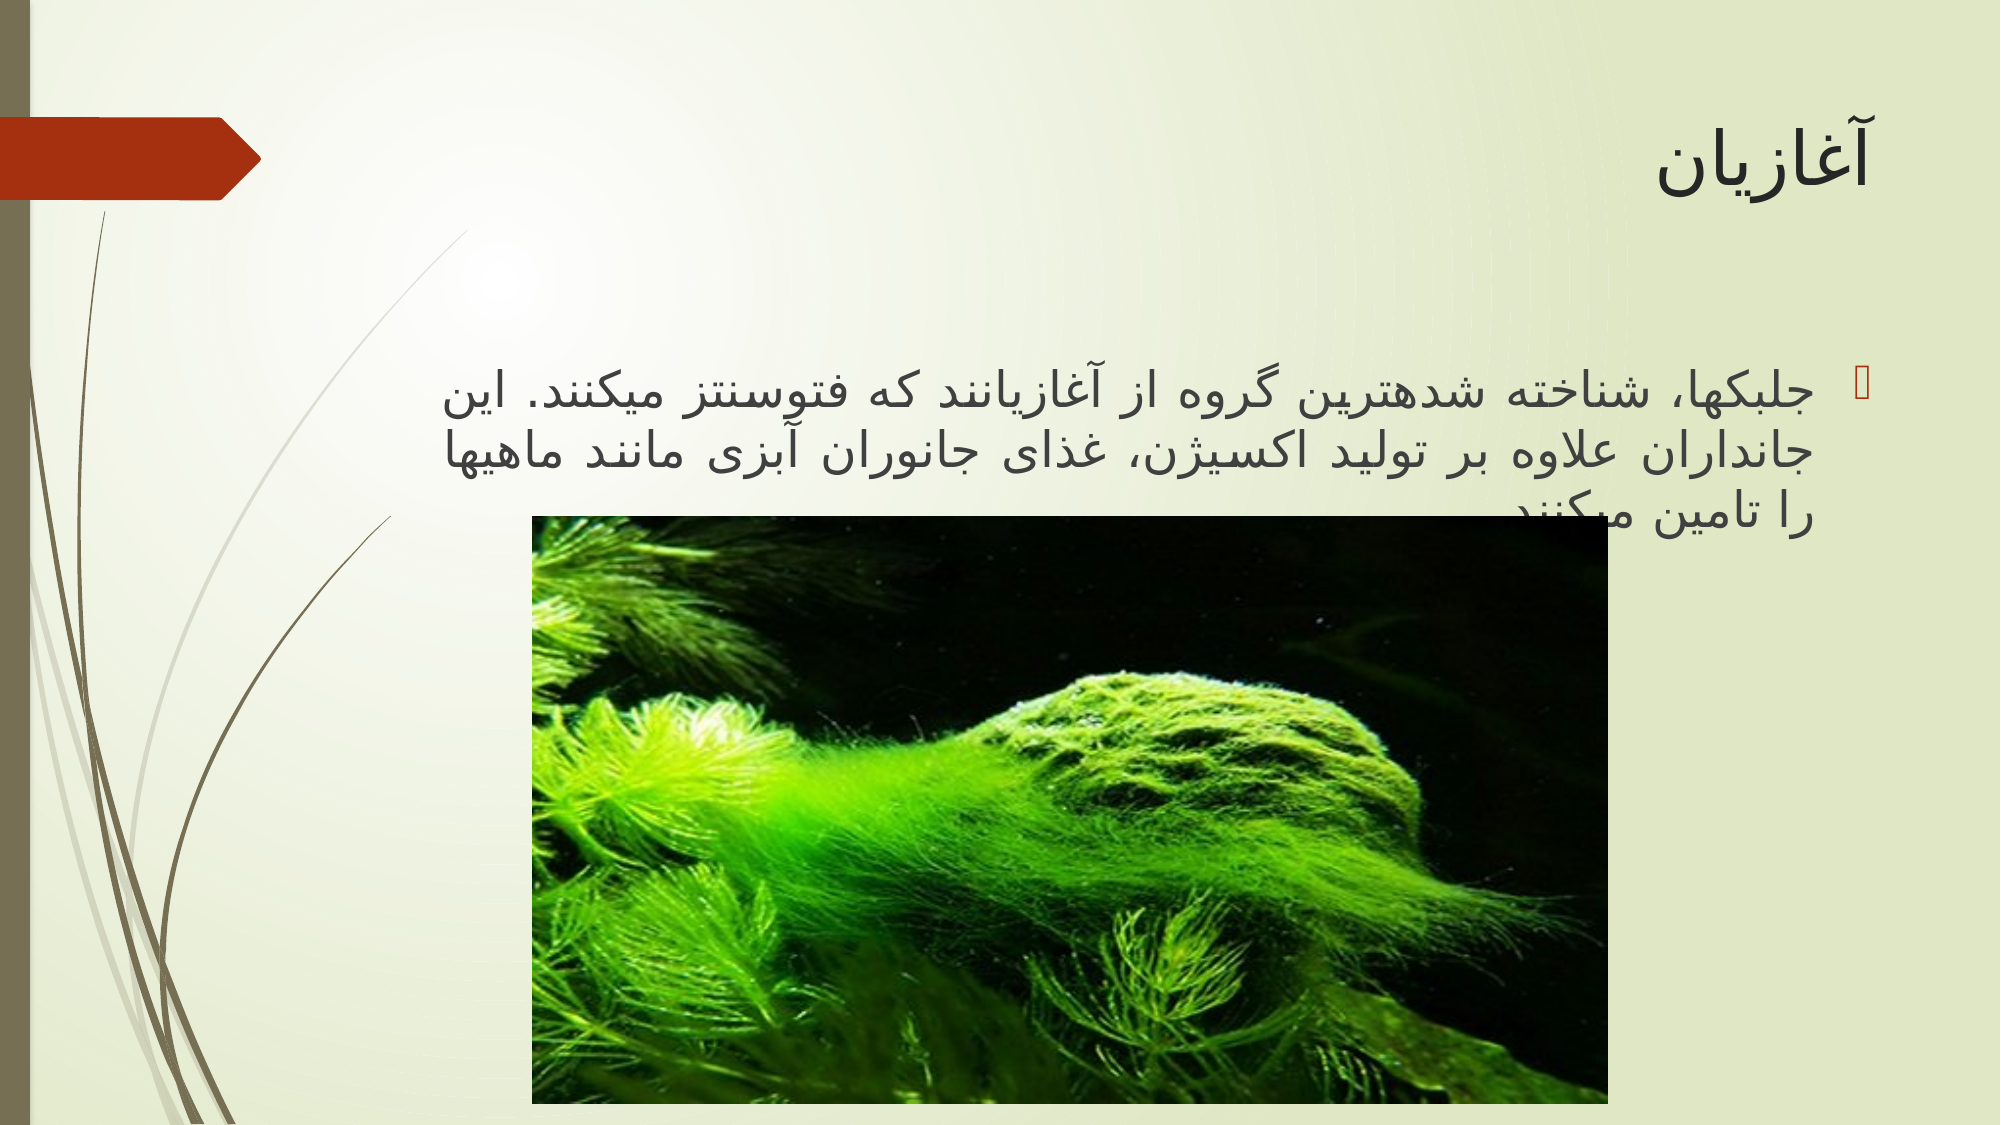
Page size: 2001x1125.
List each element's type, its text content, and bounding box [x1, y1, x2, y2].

title آغازیان [425, 102, 1888, 313]
picture [532, 516, 1608, 1104]
list جلبک‏ها، شناخته شده‏ترین گروه از آغازیانند که فتوسنتز می‏کنند. این جانداران علاوه بر تولید اکسیژن، غذای جانوران آبزی مانند ماهی‏ها را تامین می‏کنند. [424, 350, 1888, 970]
